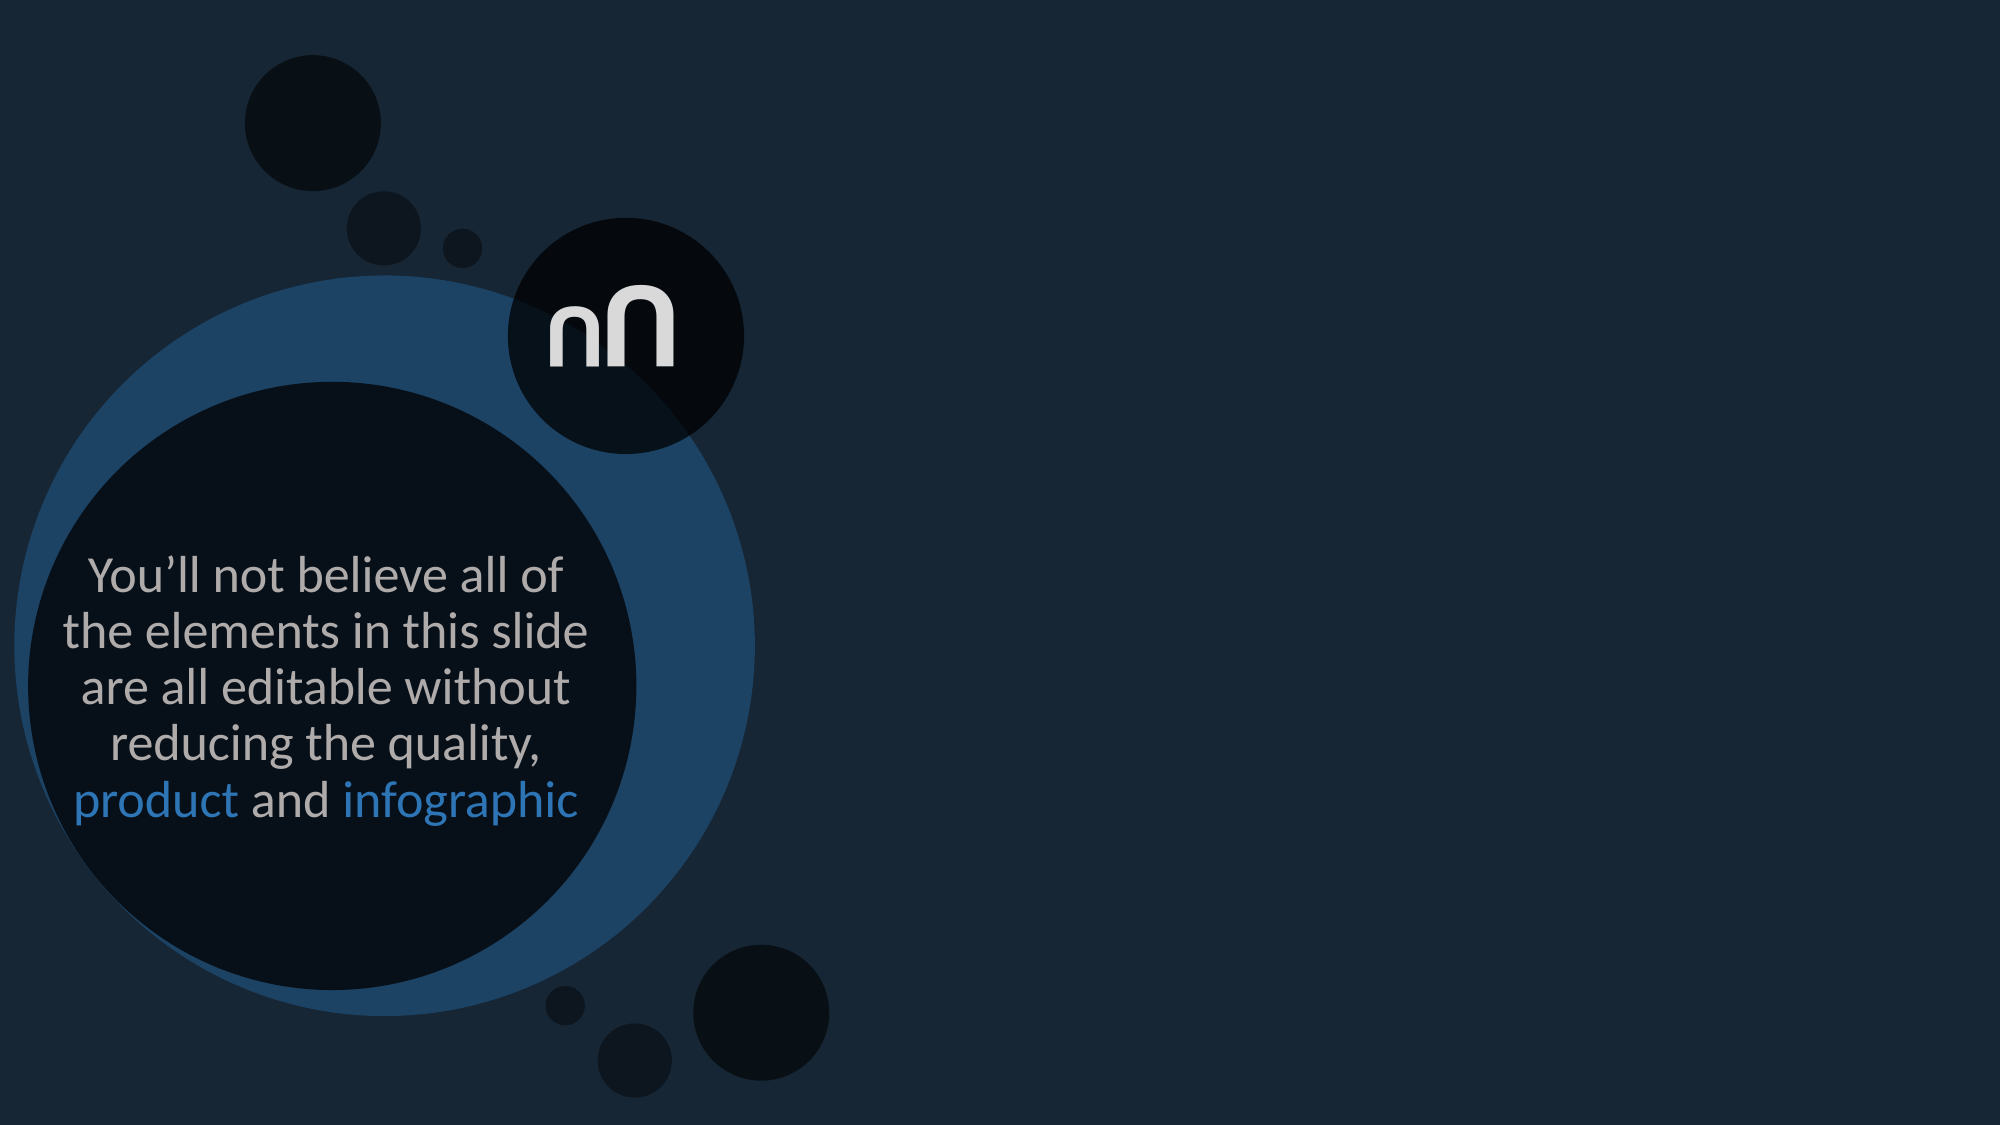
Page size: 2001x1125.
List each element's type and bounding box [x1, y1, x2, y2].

text_box [0, 0, 2000, 1125]
text_box [582, 254, 699, 406]
